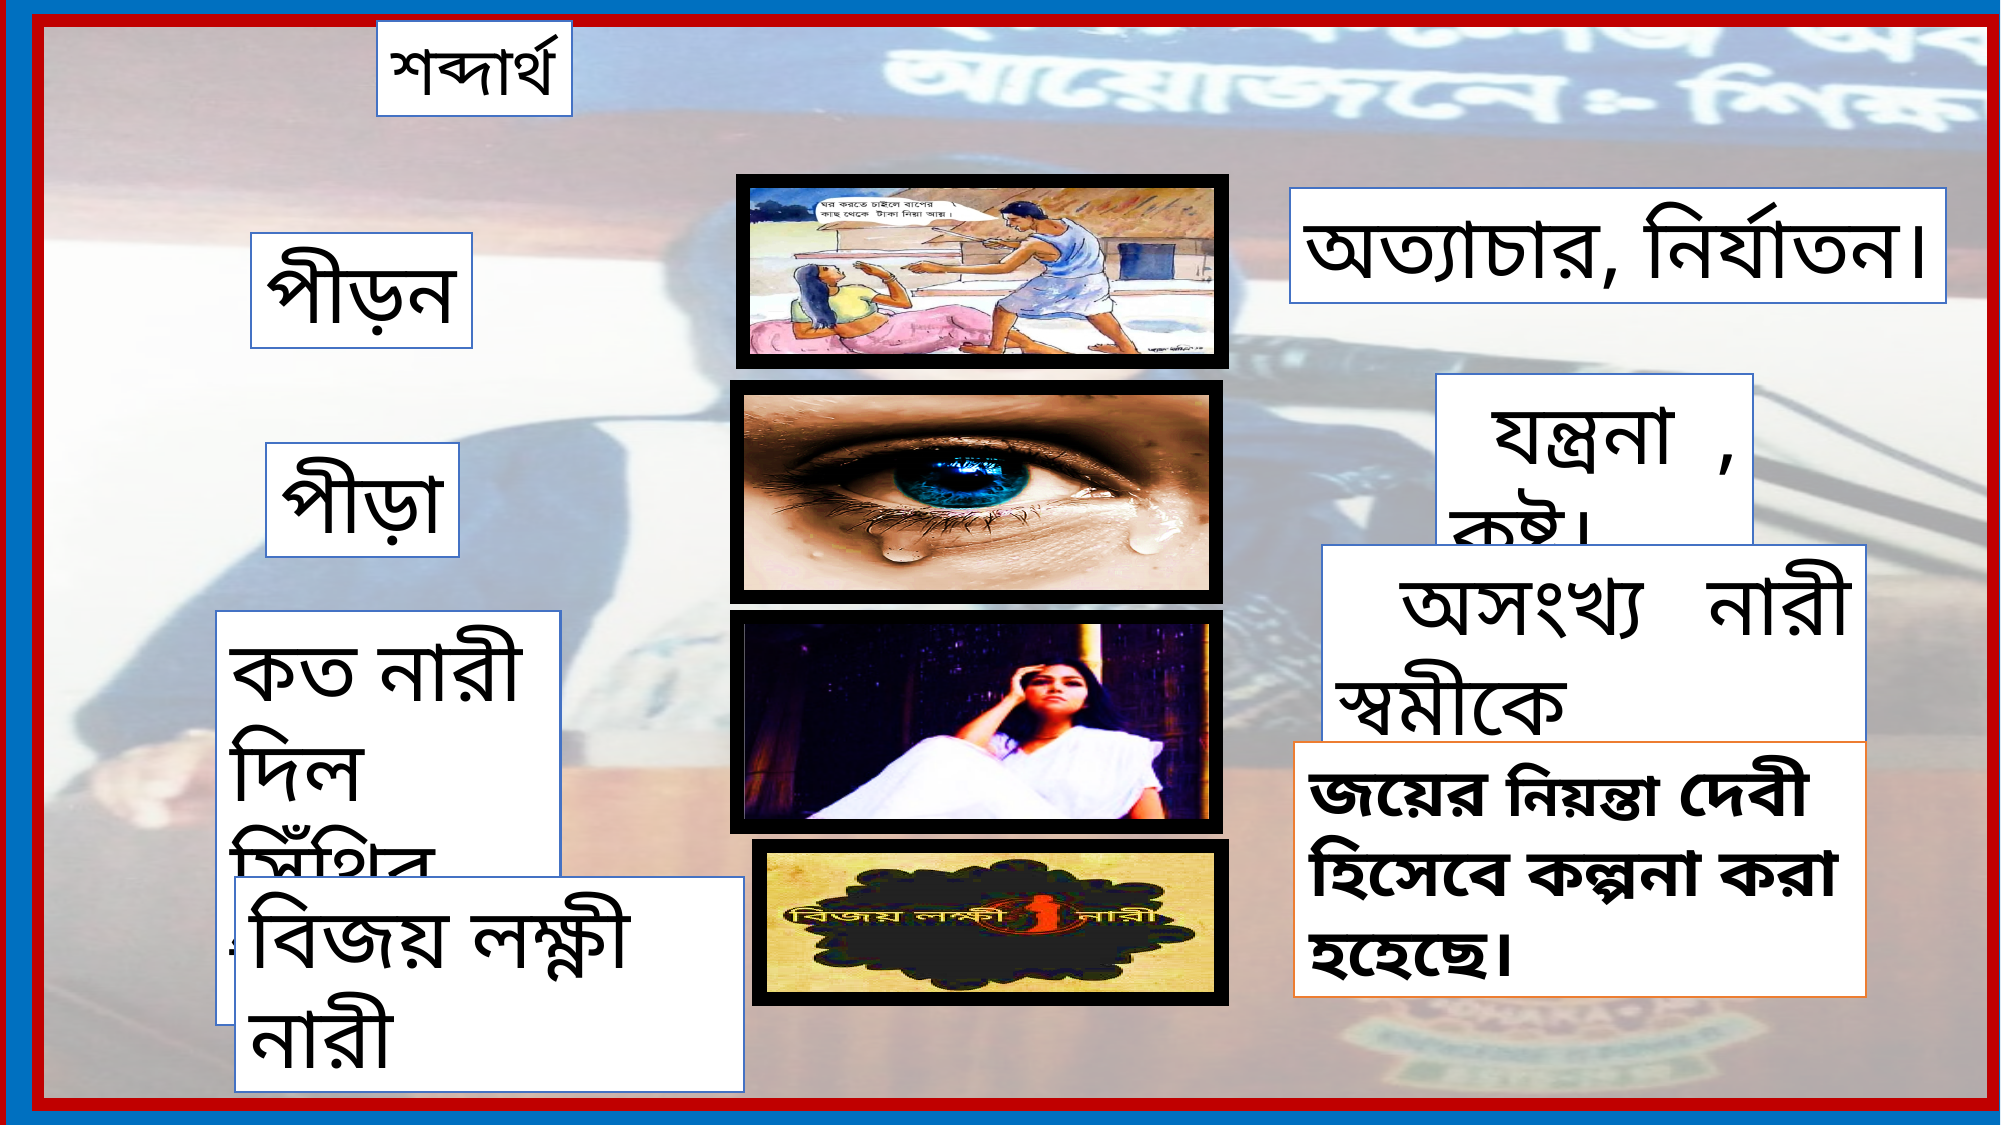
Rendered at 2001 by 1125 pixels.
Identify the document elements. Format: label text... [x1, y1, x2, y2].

text_box শব্দার্থ [376, 20, 573, 117]
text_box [215, 188, 1879, 1095]
